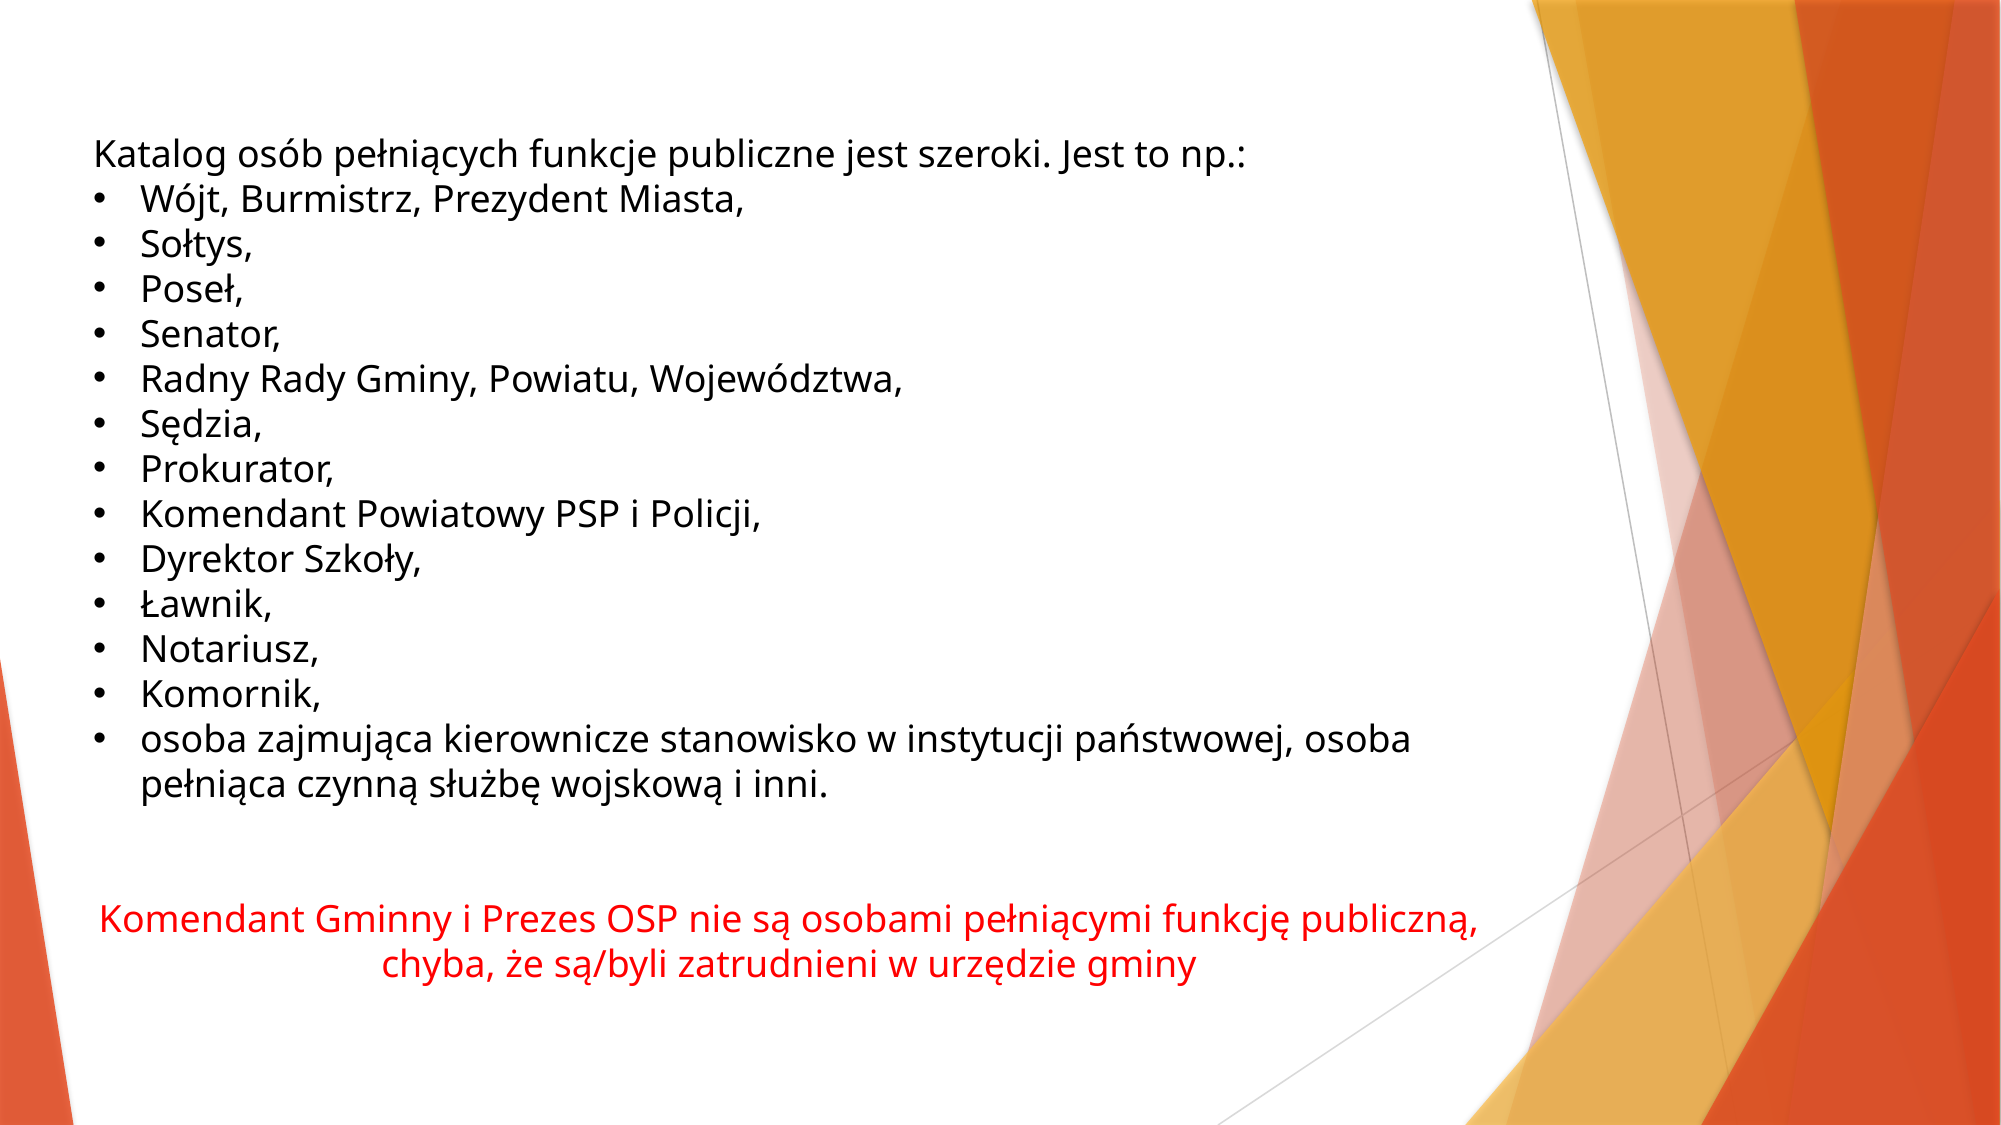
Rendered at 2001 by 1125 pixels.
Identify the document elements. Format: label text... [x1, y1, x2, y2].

text_box Katalog osób pełniących funkcje publiczne jest szeroki. Jest to np.: Wójt, Burmistrz, Prezydent Miasta, Sołtys, Poseł, Senator, Radny Rady Gminy, Powiatu, Województwa, Sędzia, Prokurator, Komendant Powiatowy PSP i Policji, Dyrektor Szkoły, Ławnik, Notariusz, Komornik, osoba zajmująca kierownicze stanowisko w instytucji państwowej, osoba pełniąca czynną służbę wojskową i inni. Komendant Gminny i Prezes OSP nie są osobami pełniącymi funkcję publiczną, chyba, że są/byli zatrudnieni w urzędzie gminy [78, 92, 1501, 992]
